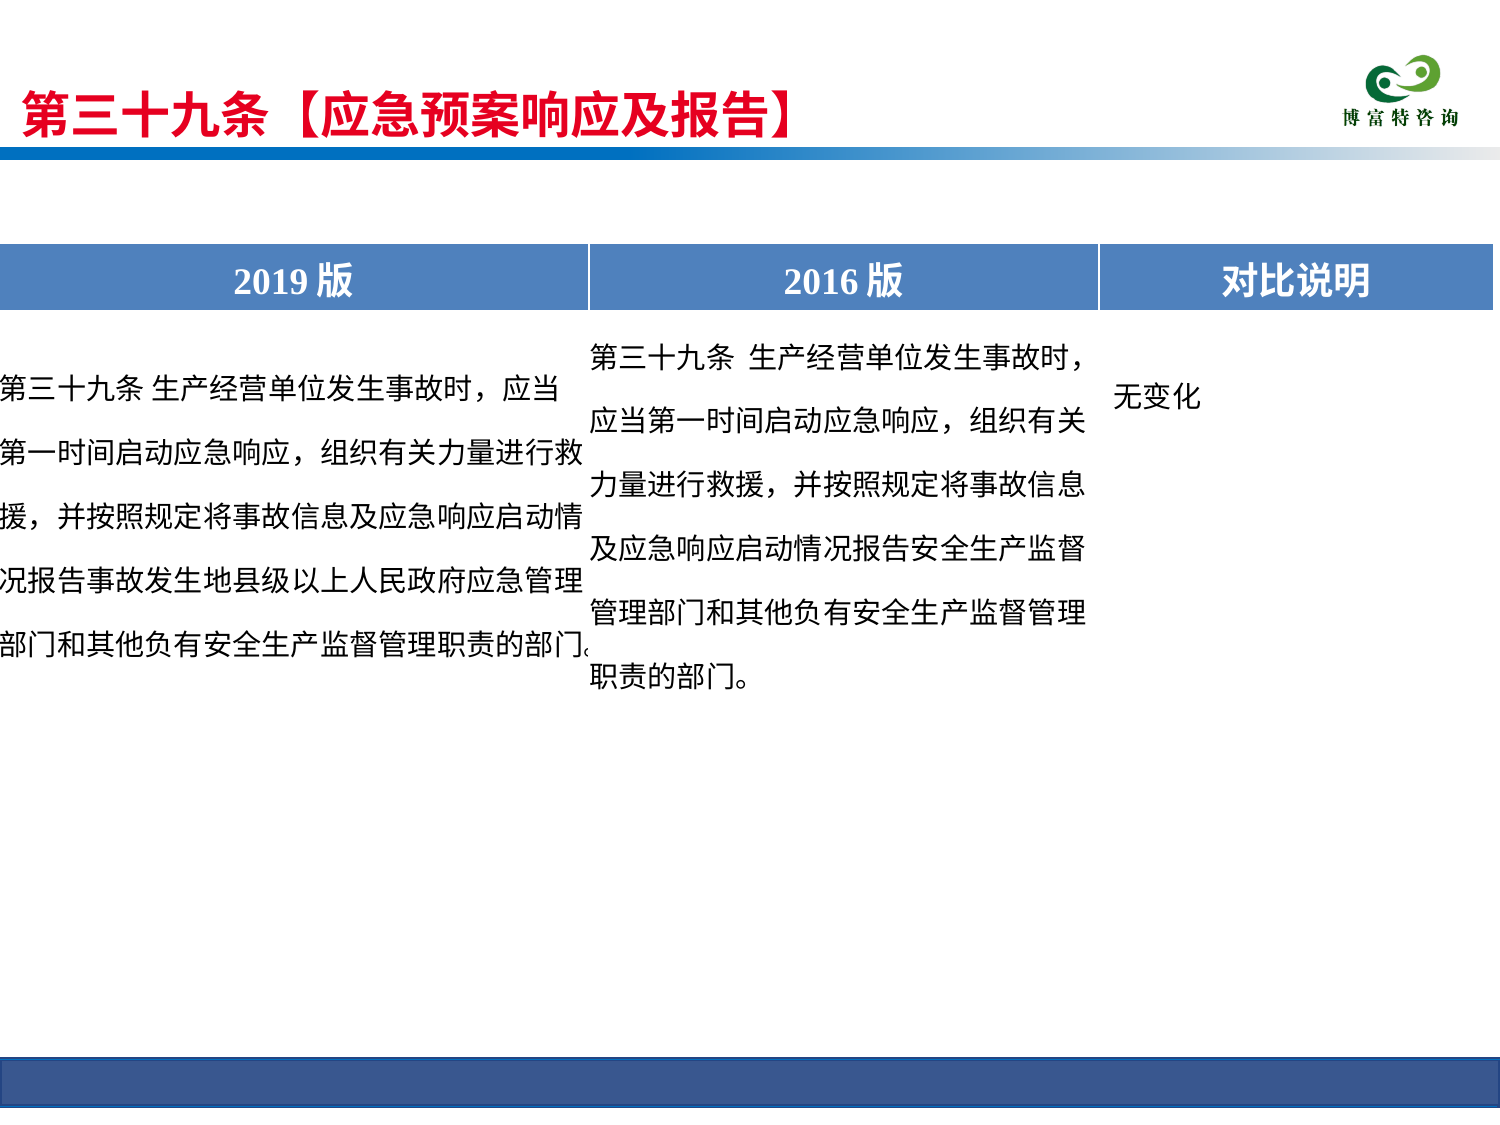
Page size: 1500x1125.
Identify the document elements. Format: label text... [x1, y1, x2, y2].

text_box 第三十九条【应急预案响应及报告】 [5, 75, 1197, 139]
table_header 2016版 [590, 244, 1098, 310]
table_cell 第三十九条 生产经营单位发生事故时，应当第一时间启动应急响应，组织有关力量进行救援，并按照规定将事故信息及应急响应启动情况报告安全生产监督管理部门和其他负有安全生产监督管理职责的部门。 [590, 316, 1098, 695]
table_header 2019版 [0, 244, 588, 310]
table_cell 第三十九条 生产经营单位发生事故时，应当第一时间启动应急响应，组织有关力量进行救援，并按照规定将事故信息及应急响应启动情况报告事故发生地县级以上人民政府应急管理部门和其他负有安全生产监督管理职责的部门。 [0, 316, 588, 695]
picture [1328, 54, 1477, 129]
text_box 条文对比 [36, 152, 540, 216]
table_header 对比说明 [1100, 244, 1493, 310]
table_cell 无变化 [1100, 316, 1493, 695]
